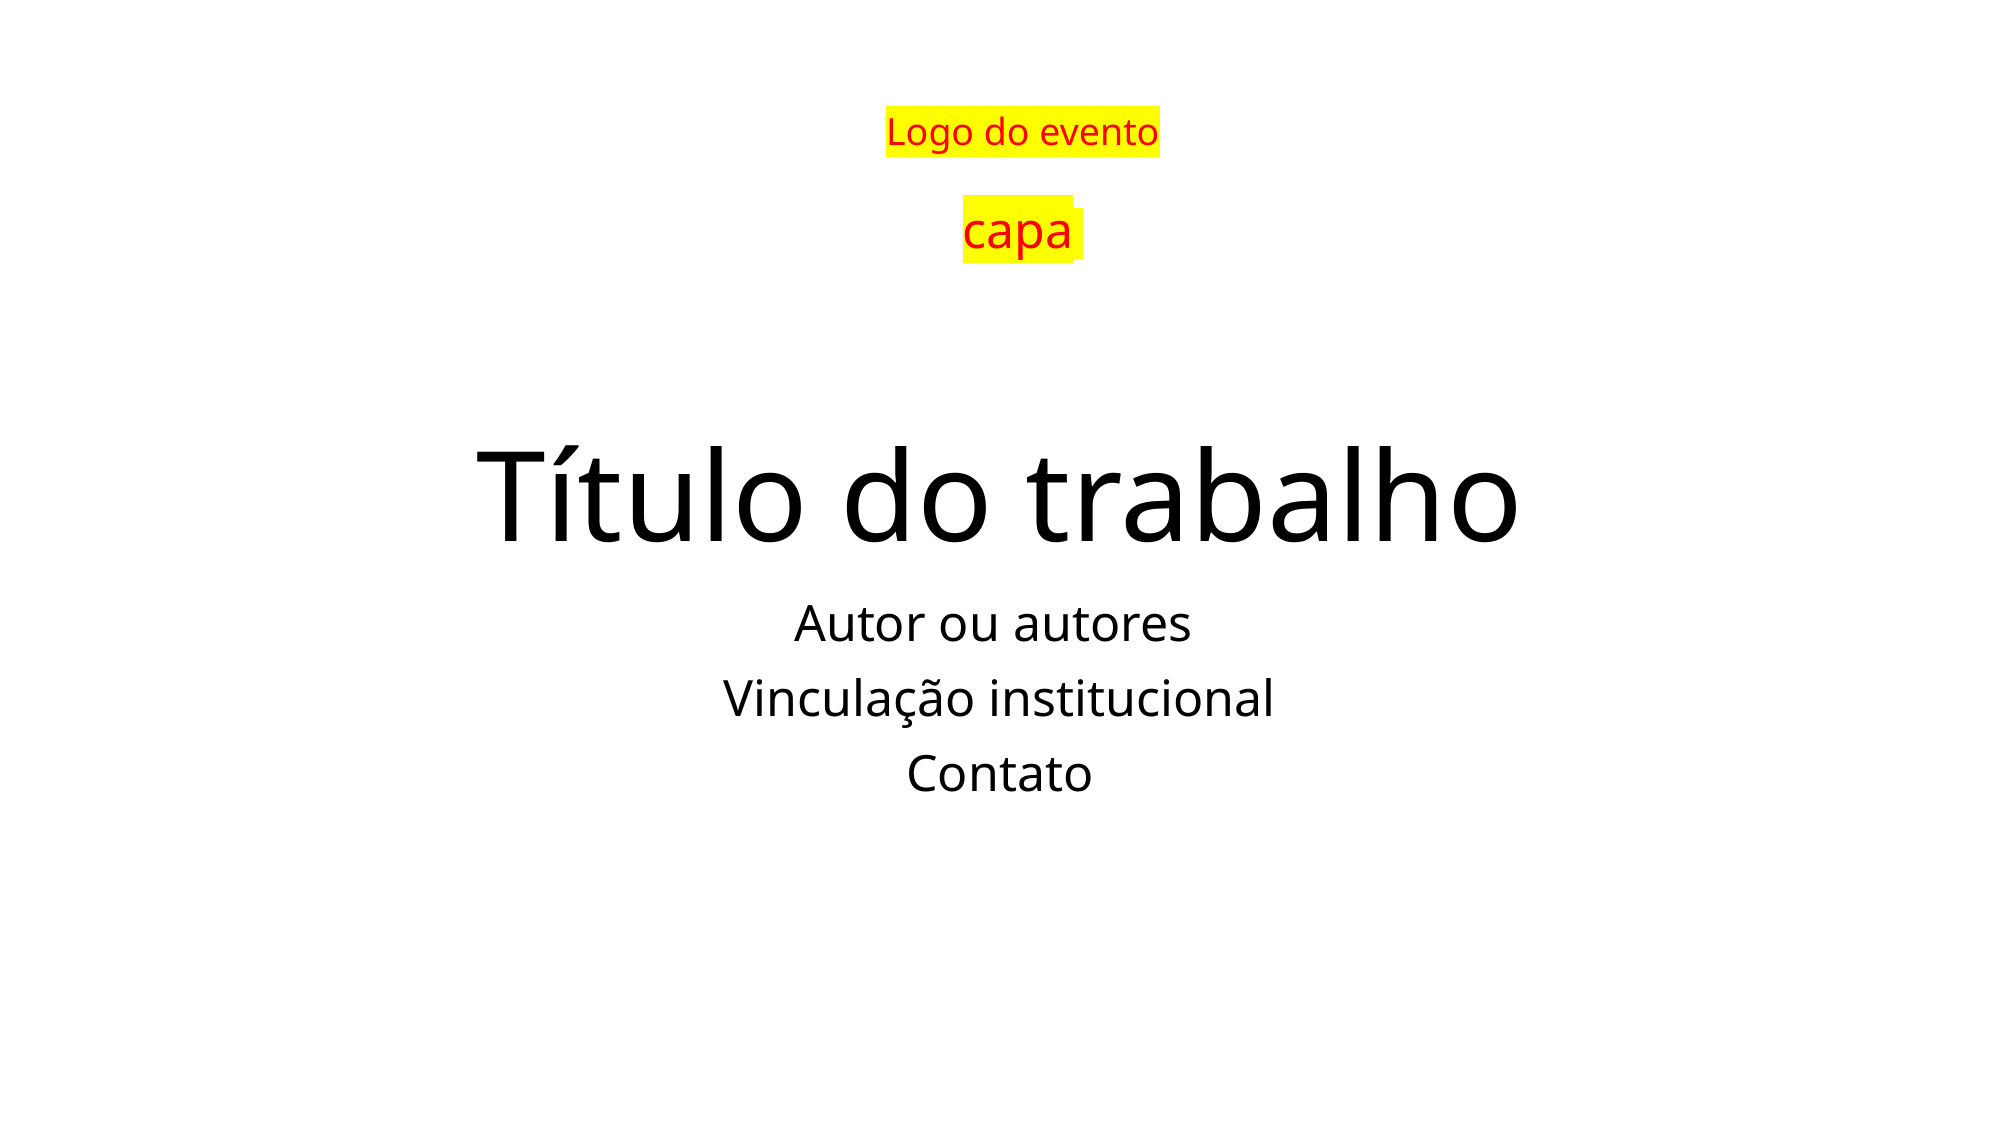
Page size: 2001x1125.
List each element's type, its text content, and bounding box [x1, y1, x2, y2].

text_box Logo do evento capa [319, 100, 1727, 266]
subtitle Autor ou autores Vinculação institucional Contato [249, 590, 1750, 863]
title Título do trabalho [249, 184, 1750, 576]
